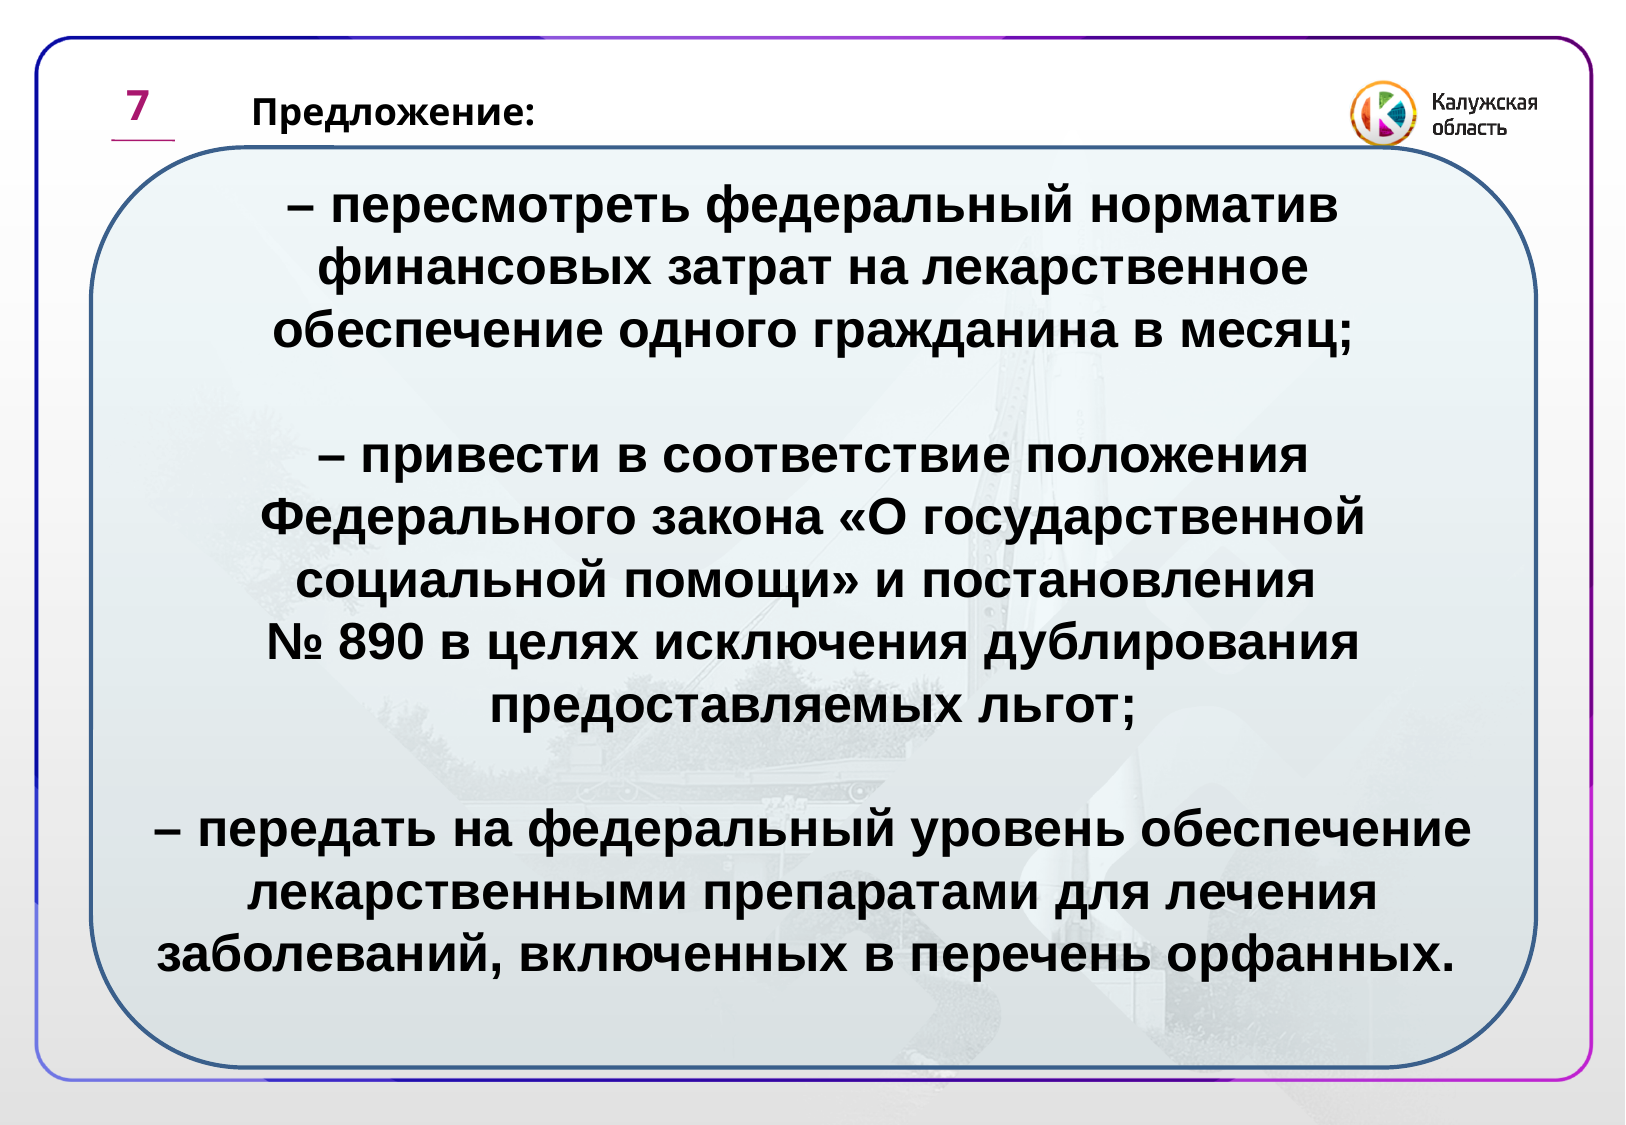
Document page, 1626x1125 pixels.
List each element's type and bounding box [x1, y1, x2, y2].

picture [0, 0, 1625, 1125]
text_box [1348, 78, 1537, 148]
